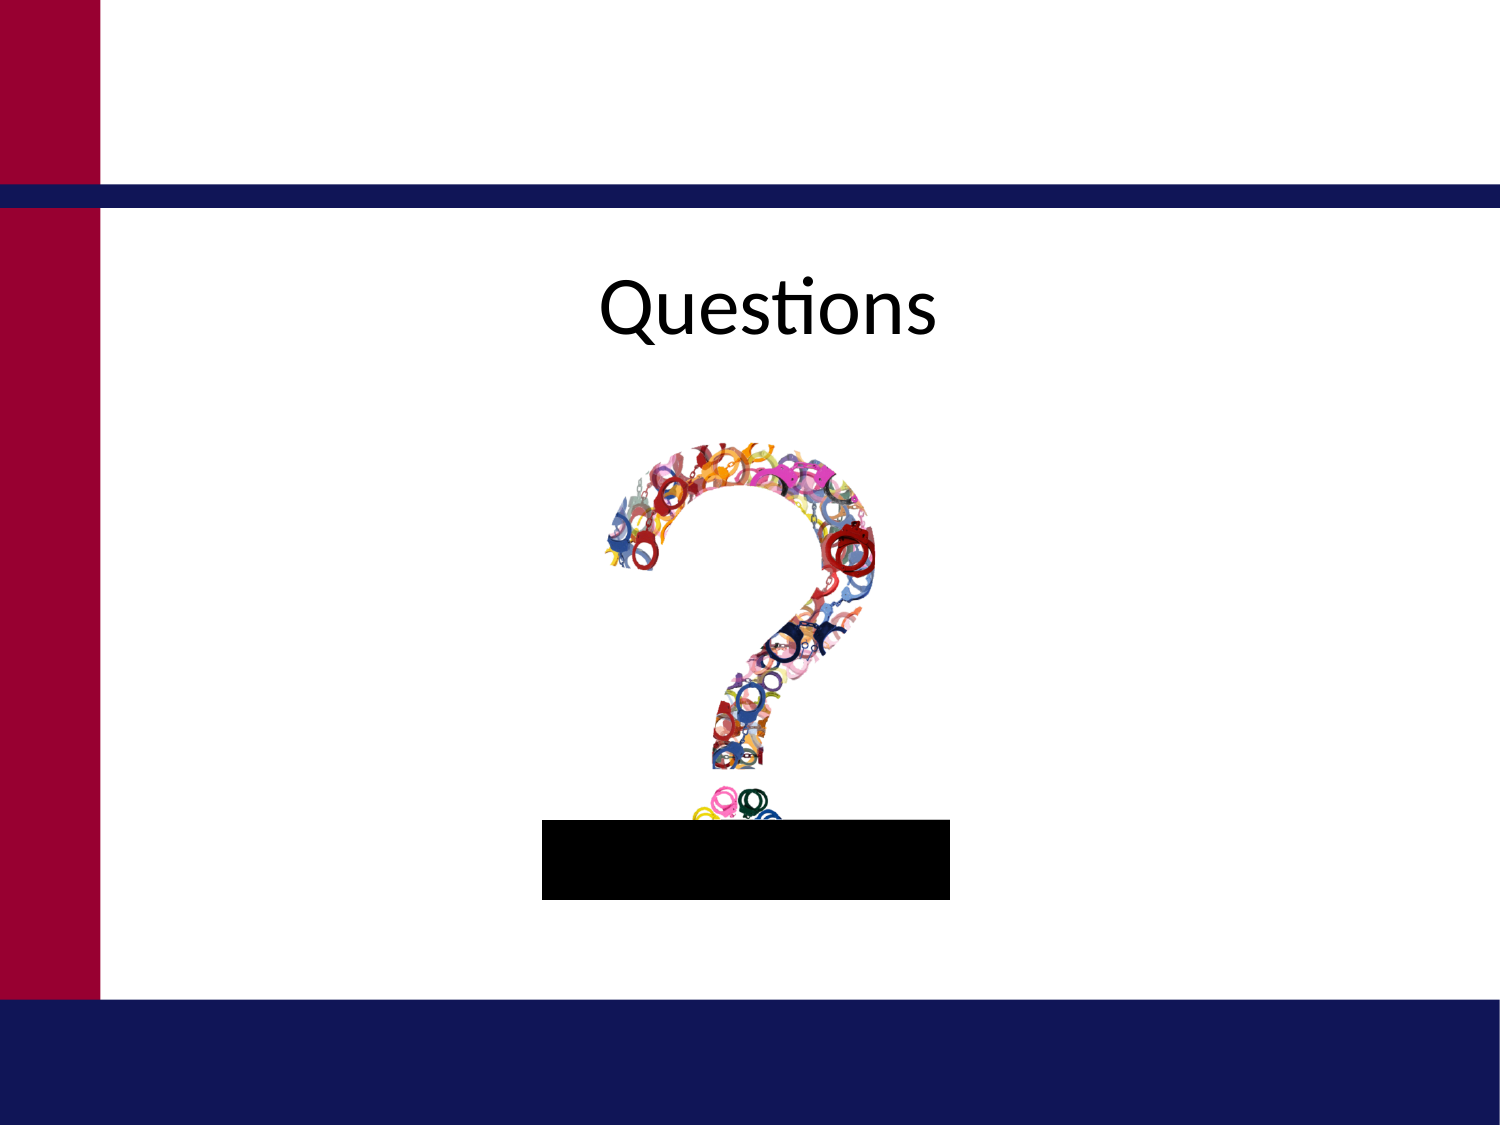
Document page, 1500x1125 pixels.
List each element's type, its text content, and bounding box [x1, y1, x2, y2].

picture [541, 408, 950, 900]
text_box Questions [112, 243, 1425, 976]
